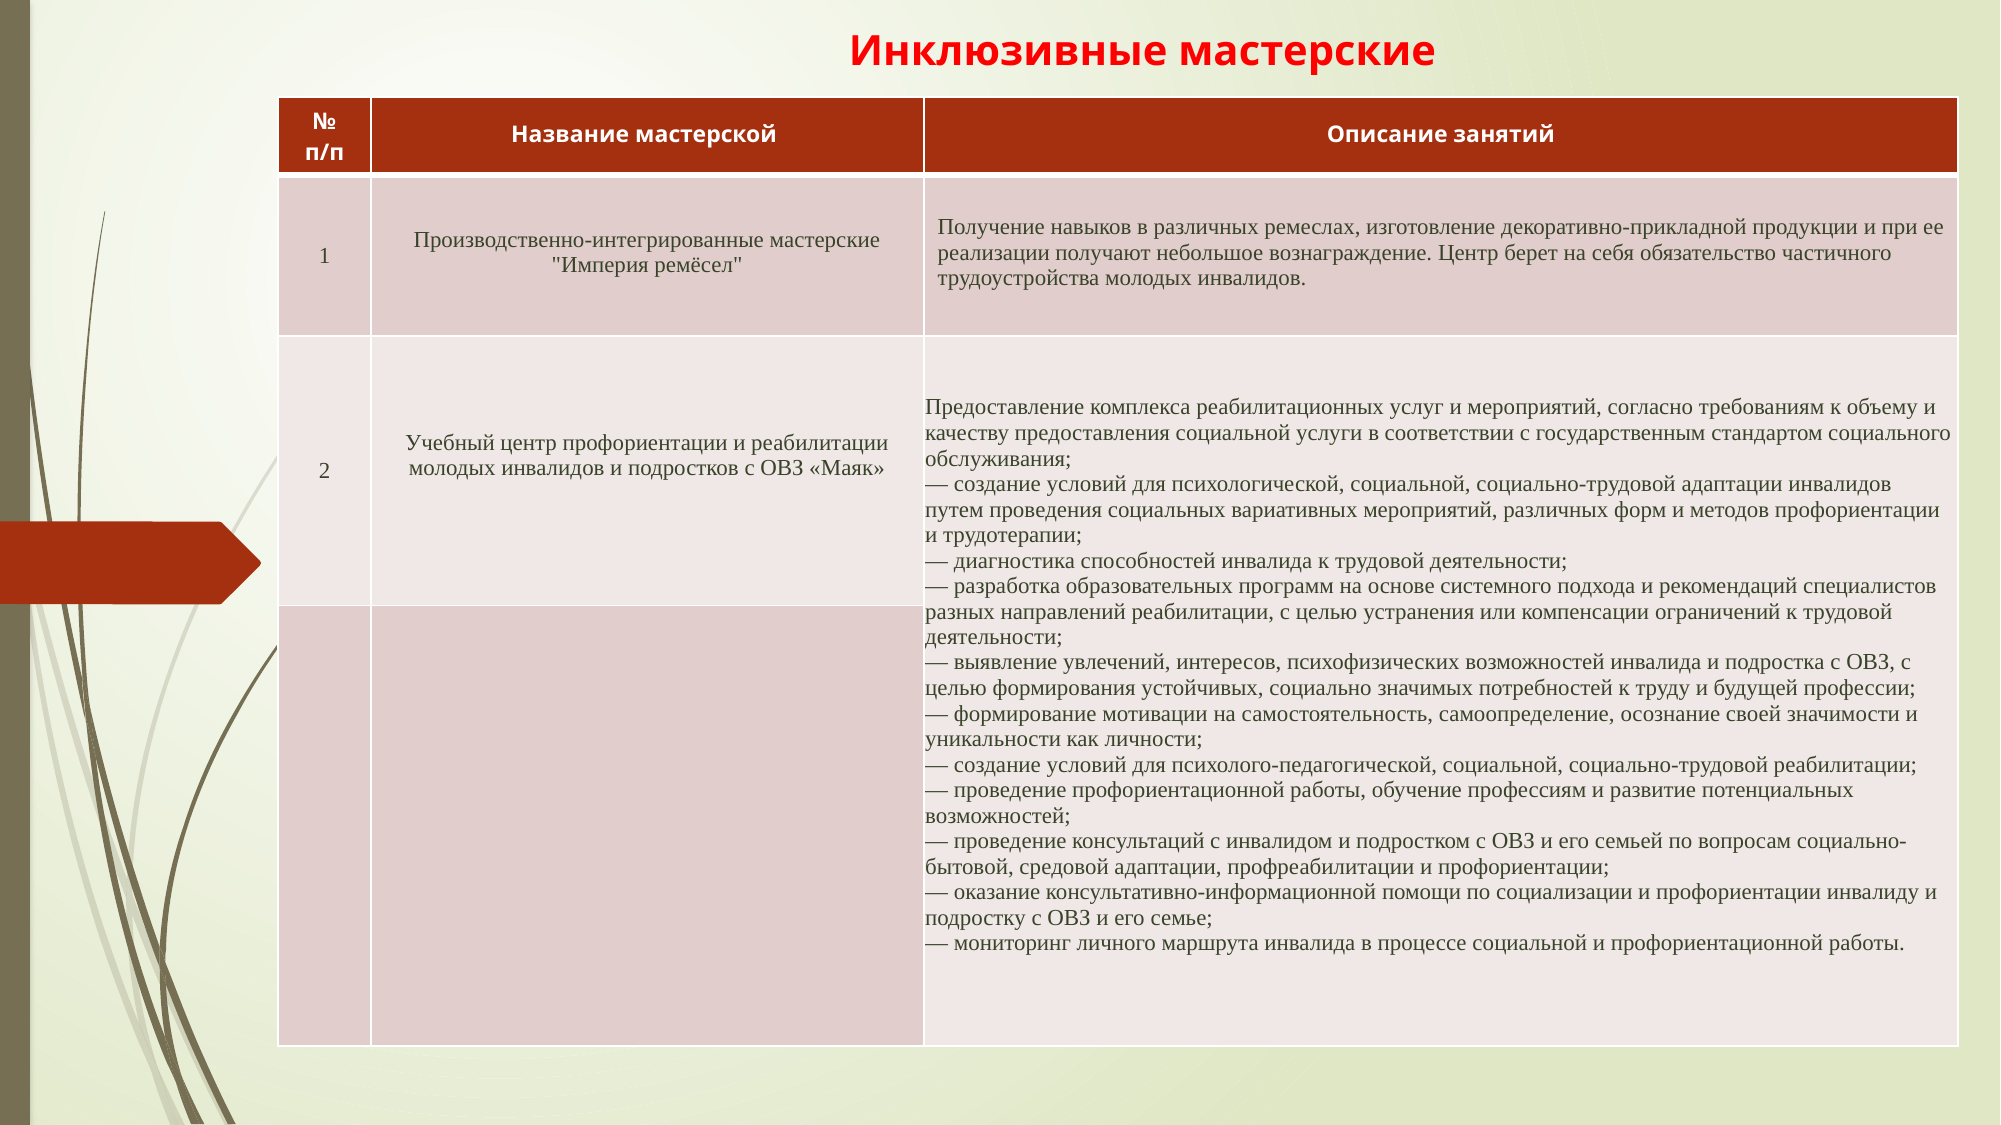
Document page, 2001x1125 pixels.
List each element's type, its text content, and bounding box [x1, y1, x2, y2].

table_cell 2 [279, 337, 370, 605]
table_cell Учебный центр профориентации и реабилитации молодых инвалидов и подростков с ОВЗ «Маяк» [372, 337, 923, 605]
table_cell Получение навыков в различных ремеслах, изготовление декоративно-прикладной продукции и при ее реализации получают небольшое вознаграждение. Центр берет на себя обязательство частичного трудоустройства молодых инвалидов. [925, 178, 1957, 335]
table_header Название мастерской [372, 98, 923, 172]
title Инклюзивные мастерские [393, 0, 1892, 96]
table_cell [279, 606, 370, 1045]
table_header № п/п [279, 98, 370, 172]
table_cell Производственно-интегрированные мастерские "Империя ремёсел" [372, 178, 923, 335]
table_header Описание занятий [925, 98, 1957, 172]
table_cell 1 [279, 178, 370, 335]
table_cell Предоставление комплекса реабилитационных услуг и мероприятий, согласно требованиям к объему и качеству предоставления социальной услуги в соответствии с государственным стандартом социального обслуживания; — создание условий для психологической, социальной, социально-трудовой адаптации инвалидов путем проведения социальных вариативных мероприятий, различных форм и методов профориентации и трудотерапии; — диагностика способностей инвалида к трудовой деятельности; — разработка образовательных программ на основе системного подхода и рекомендаций специалистов разных направлений реабилитации, с целью устранения или компенсации ограничений к трудовой деятельности; — выявление увлечений, интересов, психофизических возможностей инвалида и подростка с ОВЗ, с целью формирования устойчивых, социально значимых потребностей к труду и будущей профессии; — формирование мотивации на самостоятельность, самоопределение, осознание своей значимости и уникальности как личности; — создание условий для психолого-педагогической, социальной, социально-трудовой реабилитации; — проведение профориентационной работы, обучение профессиям и развитие потенциальных возможностей; — проведение консультаций с инвалидом и подростком с ОВЗ и его семьей по вопросам социально-бытовой, средовой адаптации, профреабилитации и профориентации; — оказание консультативно-информационной помощи по социализации и профориентации инвалиду и подростку с ОВЗ и его семье; — мониторинг личного маршрута инвалида в процессе социальной и профориентационной работы. [925, 337, 1957, 1045]
table_cell [372, 606, 923, 1045]
